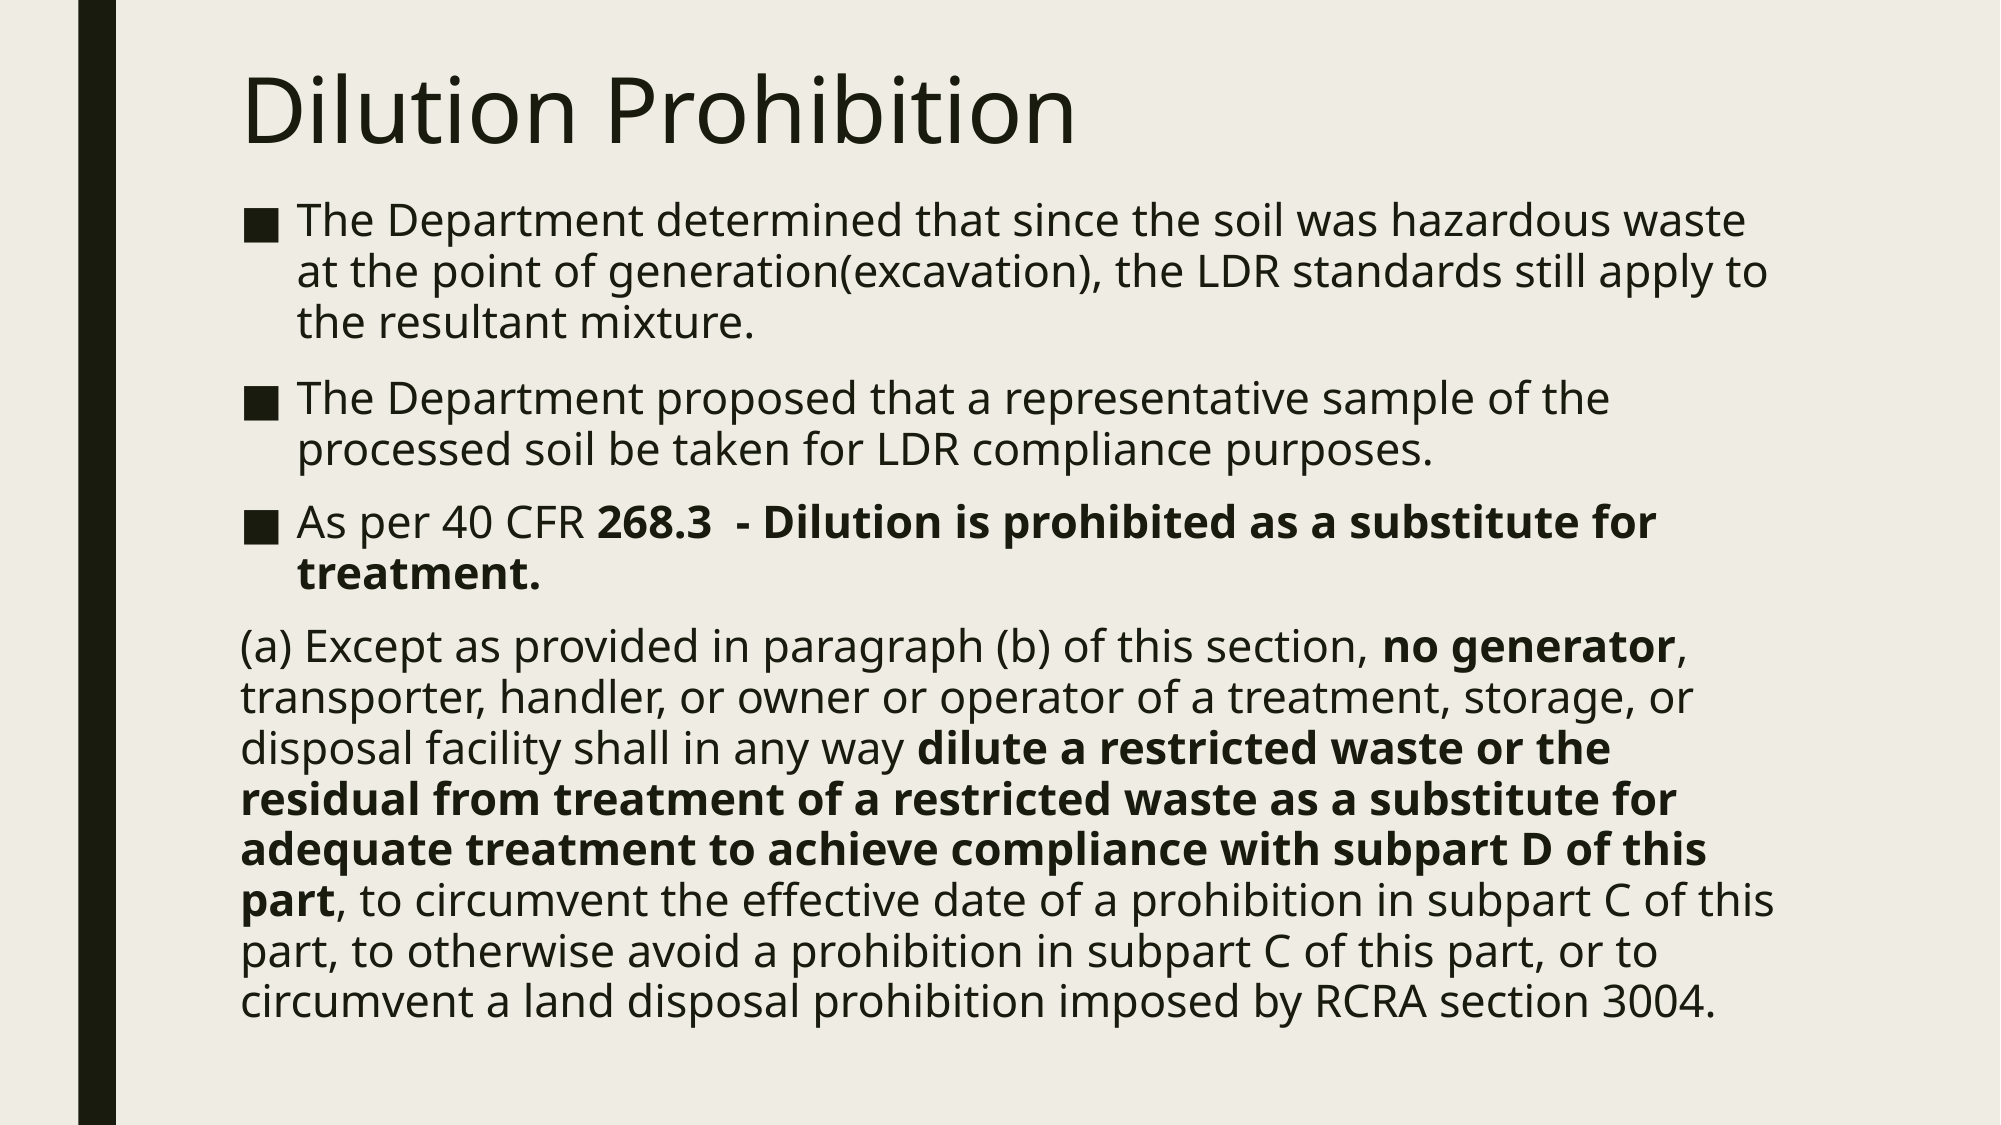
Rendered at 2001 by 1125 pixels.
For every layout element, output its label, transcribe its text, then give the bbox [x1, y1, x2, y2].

title Dilution Prohibition [225, 57, 1800, 188]
list The Department determined that since the soil was hazardous waste at the point of generation(excavation), the LDR standards still apply to the resultant mixture. The Department proposed that a representative sample of the processed soil be taken for LDR compliance purposes. As per 40 CFR 268.3 - Dilution is prohibited as a substitute for treatment. (a) Except as provided in paragraph (b) of this section, no generator, transporter, handler, or owner or operator of a treatment, storage, or disposal facility shall in any way dilute a restricted waste or the residual from treatment of a restricted waste as a substitute for adequate treatment to achieve compliance with subpart D of this part, to circumvent the effective date of a prohibition in subpart C of this part, to otherwise avoid a prohibition in subpart C of this part, or to circumvent a land disposal prohibition imposed by RCRA section 3004. [225, 188, 1800, 1050]
